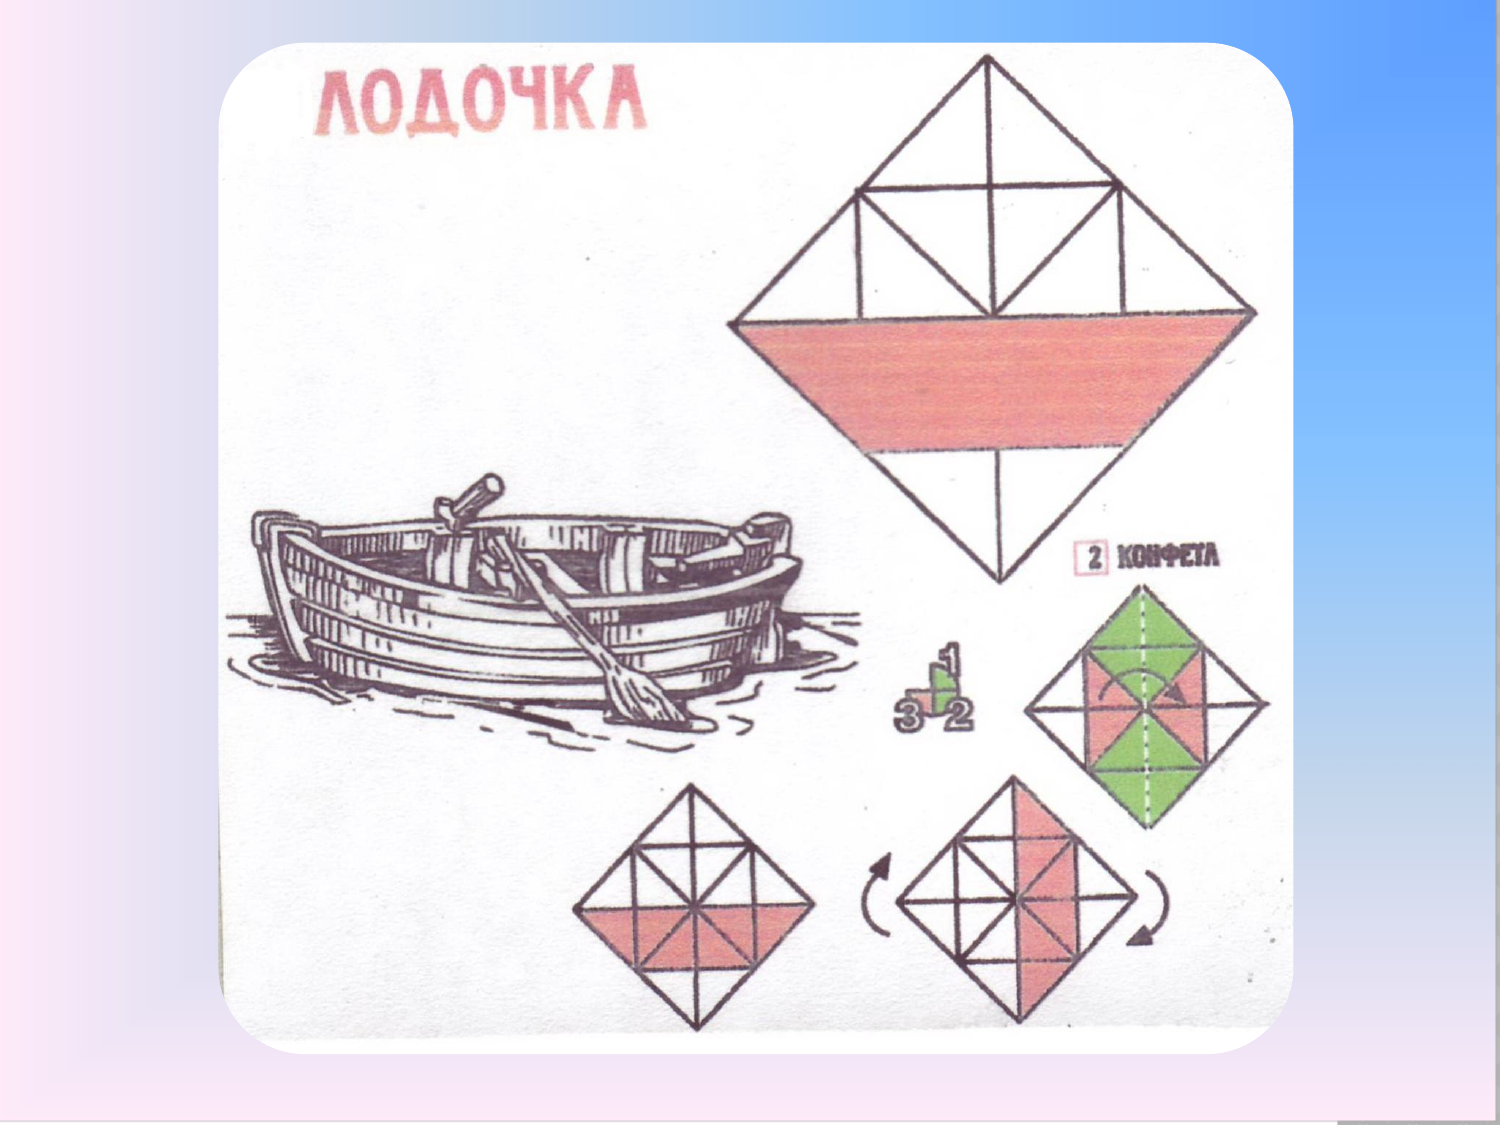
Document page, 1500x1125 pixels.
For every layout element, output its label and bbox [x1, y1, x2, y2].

list [0, 0, 1500, 1125]
list [218, 42, 1294, 1055]
